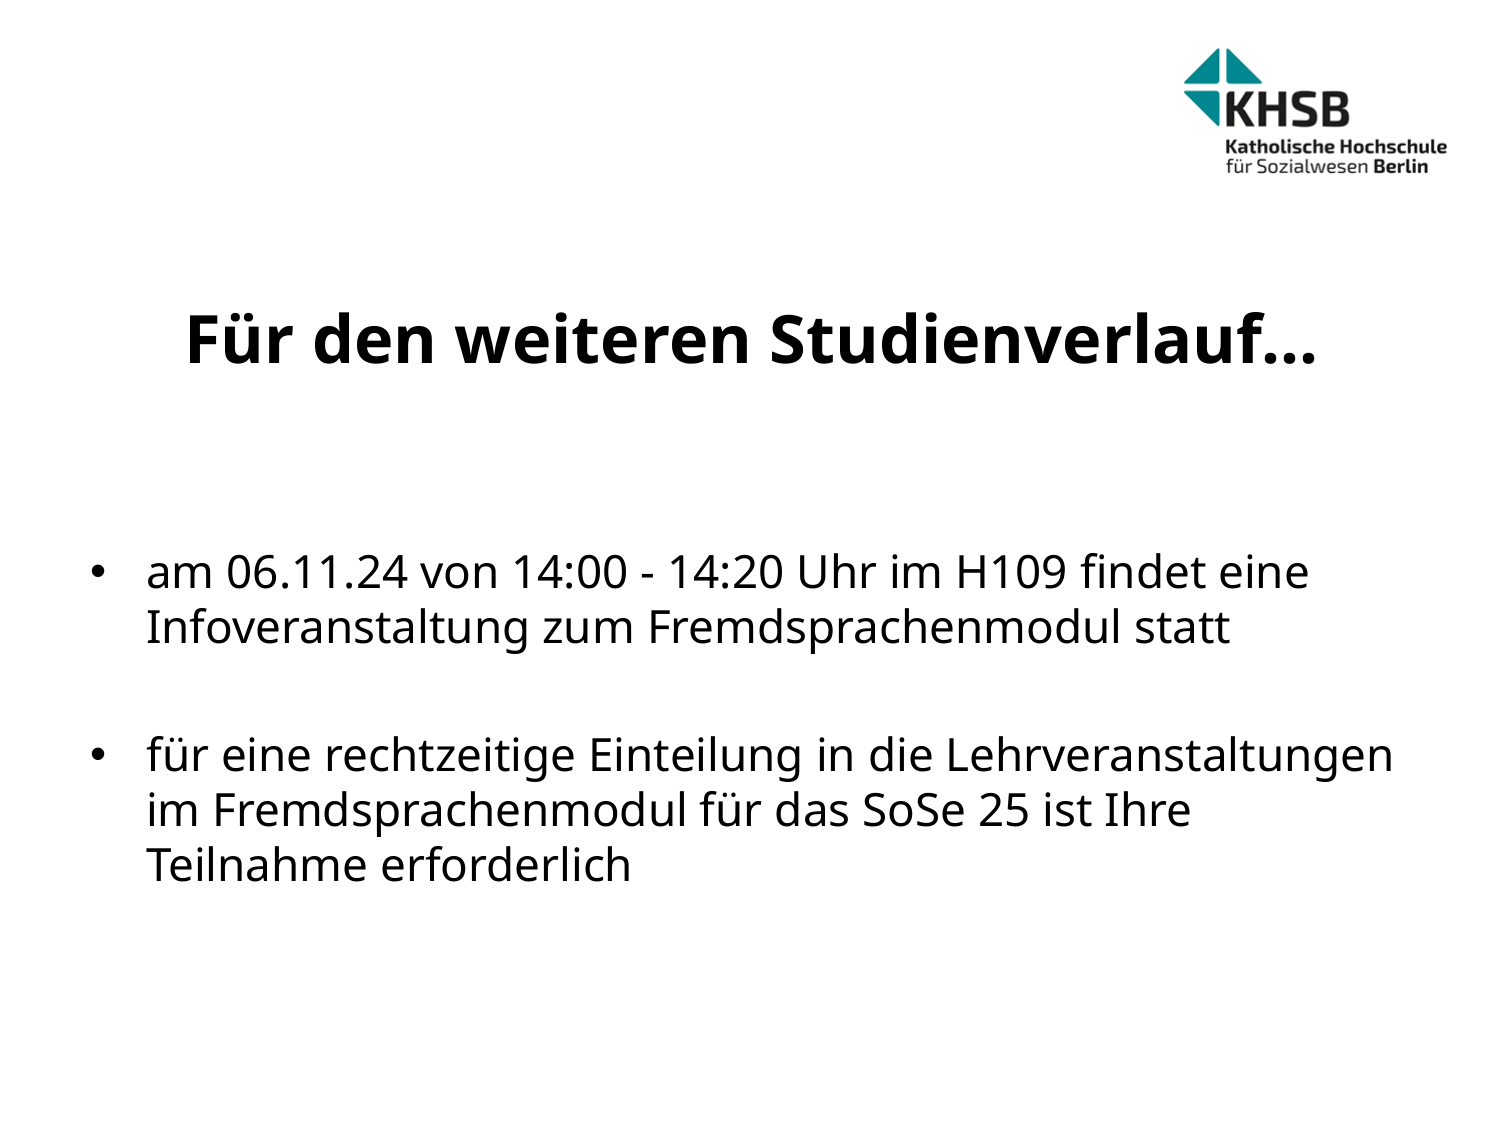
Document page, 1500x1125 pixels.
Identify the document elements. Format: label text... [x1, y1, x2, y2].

list am 06.11.24 von 14:00 - 14:20 Uhr im H109 findet eine Infoveranstaltung zum Fremdsprachenmodul statt für eine rechtzeitige Einteilung in die Lehrveranstaltungen im Fremdsprachenmodul für das SoSe 25 ist Ihre Teilnahme erforderlich [75, 456, 1425, 1005]
picture [1174, 30, 1460, 197]
title Für den weiteren Studienverlauf… [76, 243, 1427, 431]
